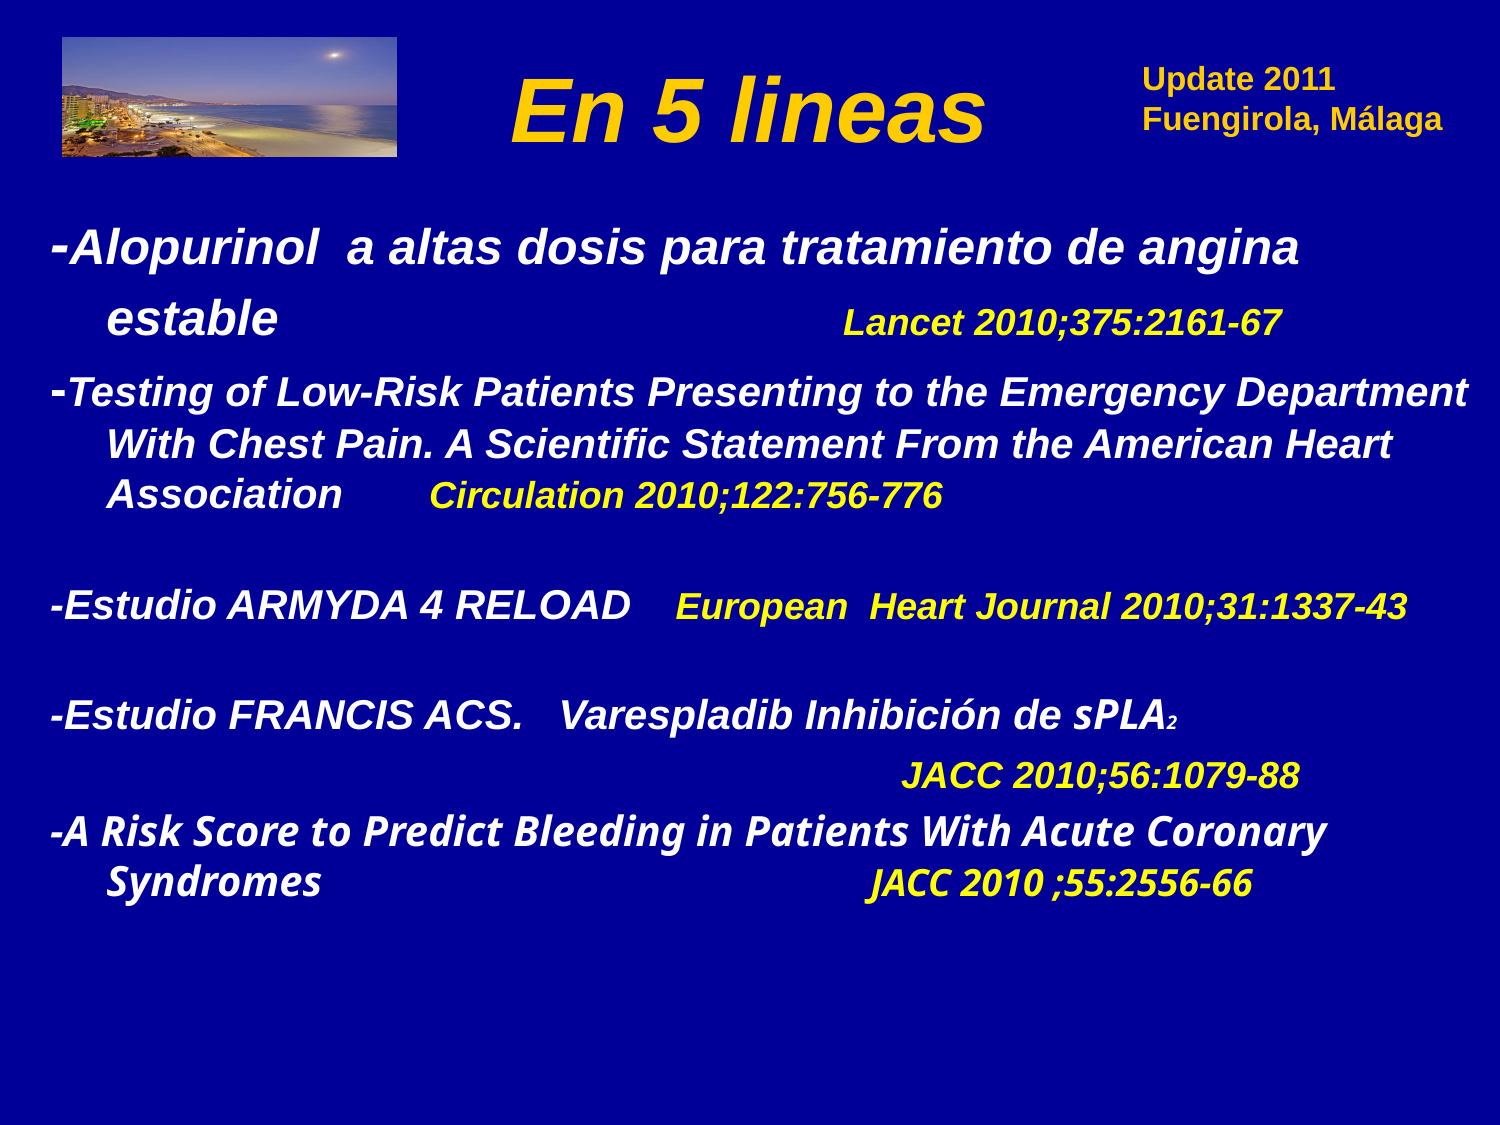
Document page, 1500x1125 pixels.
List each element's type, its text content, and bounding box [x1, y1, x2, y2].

picture [62, 37, 112, 157]
list -Alopurinol a altas dosis para tratamiento de angina estable Lancet 2010;375:2161-67 -Testing of Low-Risk Patients Presenting to the Emergency Department With Chest Pain. A Scientific Statement From the American Heart Association Circulation 2010;122:756-776 -Estudio ARMYDA 4 RELOAD European Heart Journal 2010;31:1337-43 -Estudio FRANCIS ACS. Varespladib Inhibición de sPLA2 JACC 2010;56:1079-88 -A Risk Score to Predict Bleeding in Patients With Acute Coronary Syndromes JACC 2010 ;55:2556-66 [34, 198, 1500, 875]
title En 5 lineas [112, 34, 1388, 176]
